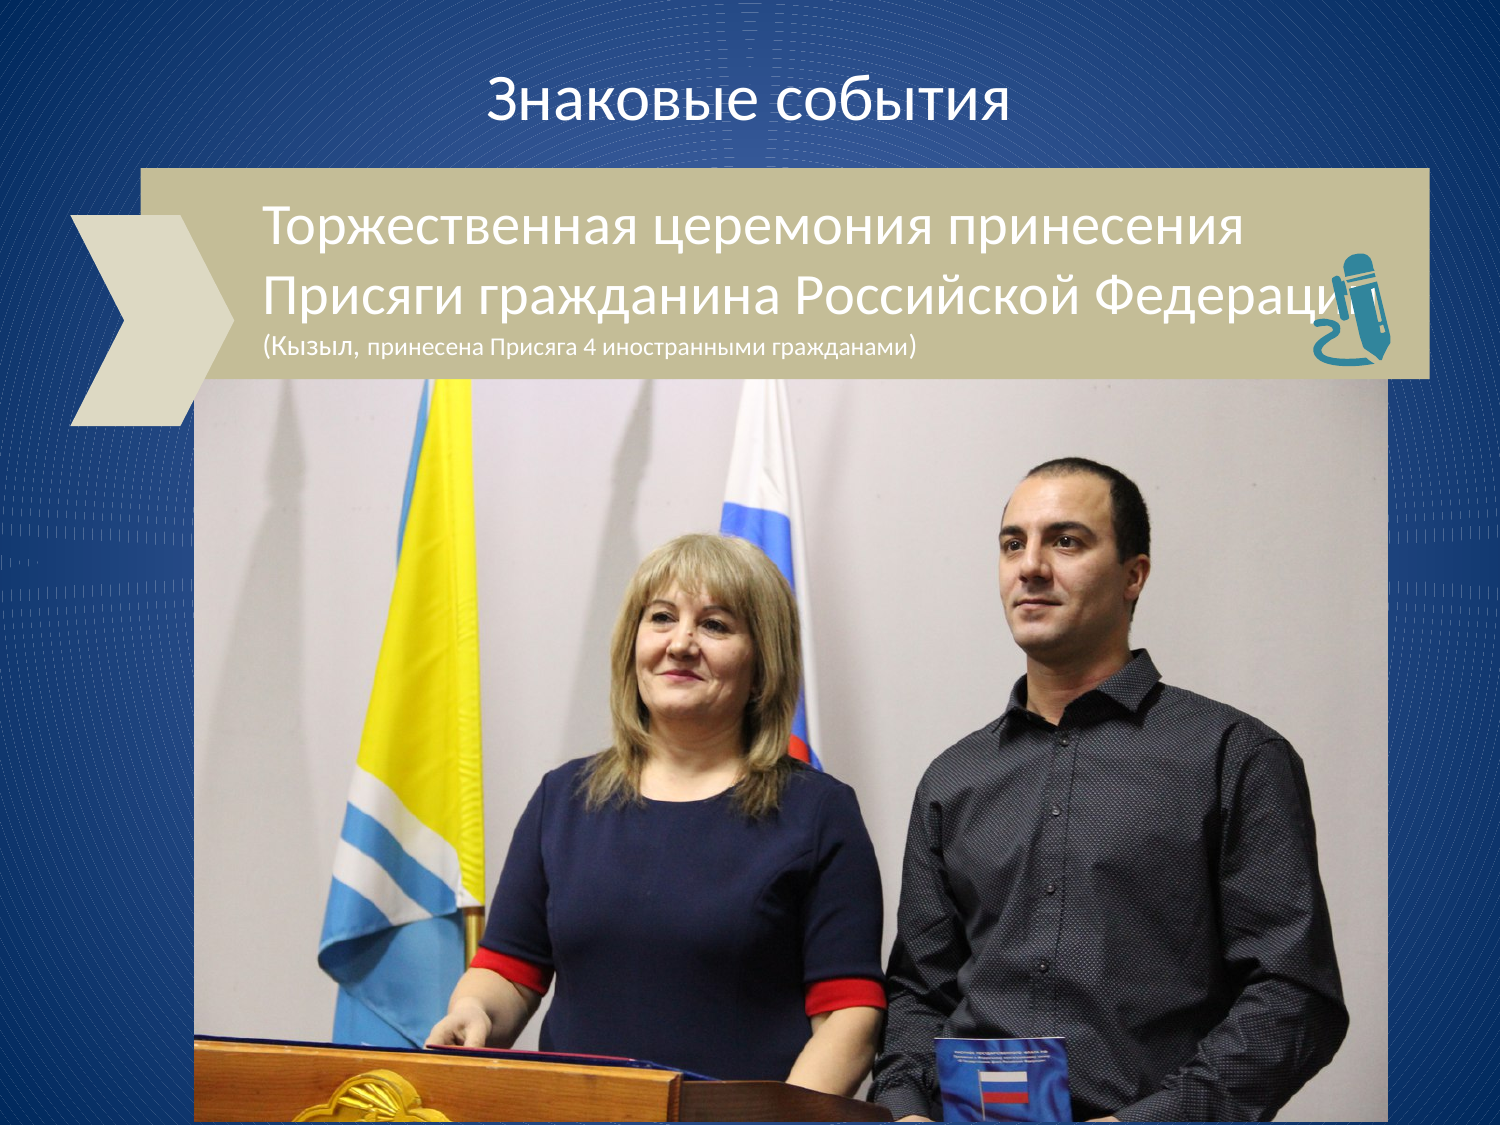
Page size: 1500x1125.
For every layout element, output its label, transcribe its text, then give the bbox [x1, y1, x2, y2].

text_box Торжественная церемония принесения Присяги гражданина Российской Федерации (Кызыл, принесена Присяга 4 иностранными гражданами) [140, 168, 1430, 380]
title Знаковые события [74, 0, 1425, 188]
text_box [68, 212, 237, 429]
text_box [1308, 252, 1391, 367]
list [194, 326, 1389, 1122]
